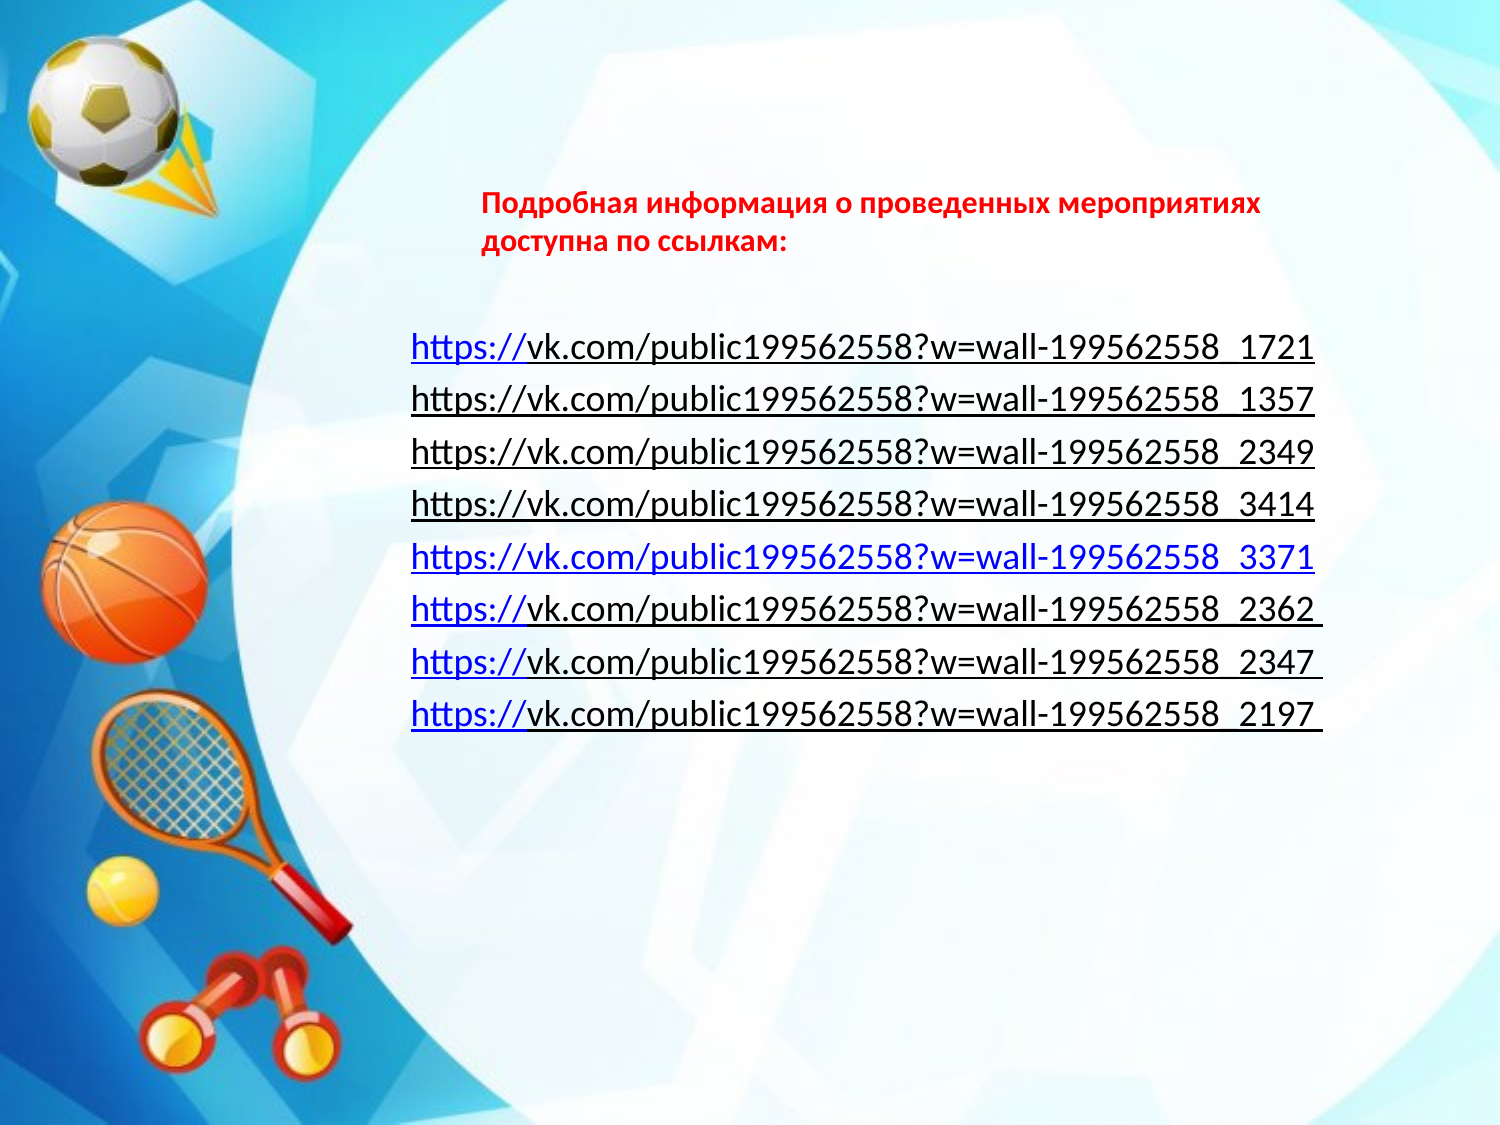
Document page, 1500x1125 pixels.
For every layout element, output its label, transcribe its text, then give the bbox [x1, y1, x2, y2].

title Подробная информация о проведенных мероприятиях доступна по ссылкам: [466, 172, 1367, 266]
list https://vk.com/public199562558?w=wall-199562558_1721 https://vk.com/public199562558?w=wall-199562558_1357 https://vk.com/public199562558?w=wall-199562558_2349 https://vk.com/public199562558?w=wall-199562558_3414 https://vk.com/public199562558?w=wall-199562558_3371 https://vk.com/public199562558?w=wall-199562558_2362 https://vk.com/public199562558?w=wall-199562558_2347 https://vk.com/public199562558?w=wall-199562558_2197 [395, 314, 1412, 882]
picture [0, 0, 1500, 1125]
